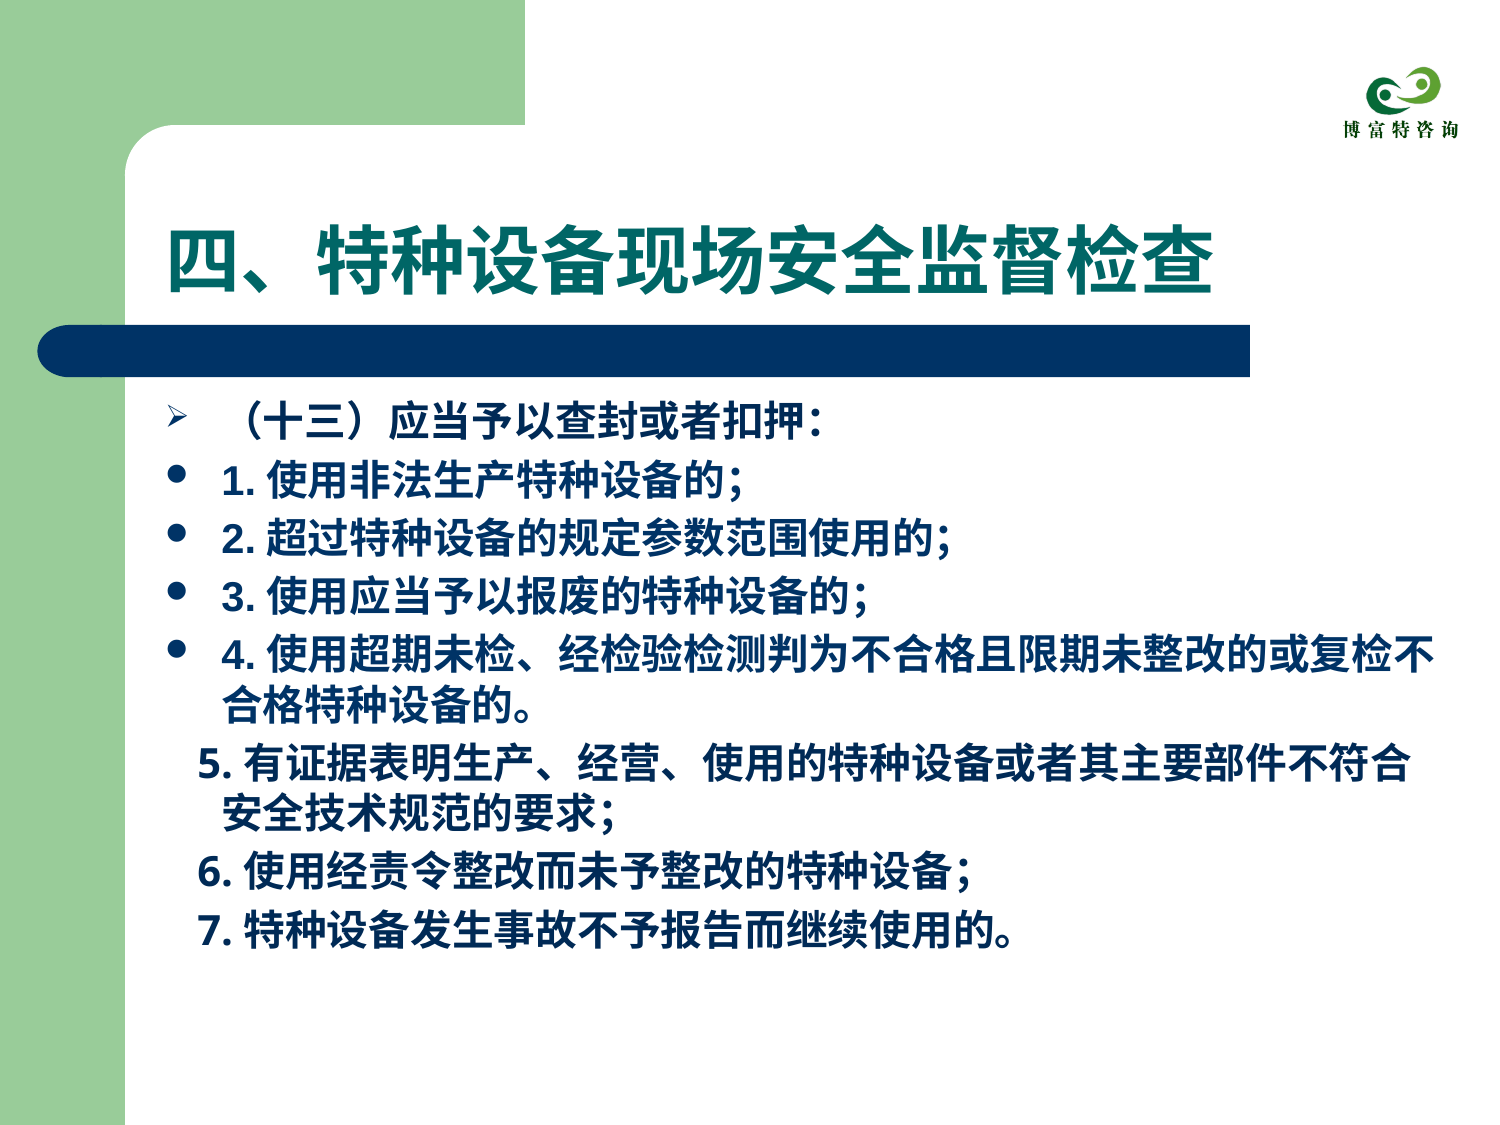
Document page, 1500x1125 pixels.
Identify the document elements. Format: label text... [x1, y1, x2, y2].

title 四、特种设备现场安全监督检查 [149, 124, 1463, 313]
list （十三）应当予以查封或者扣押： 1.使用非法生产特种设备的； 2.超过特种设备的规定参数范围使用的； 3.使用应当予以报废的特种设备的； 4.使用超期未检、经检验检测判为不合格且限期未整改的或复检不合格特种设备的。 5.有证据表明生产、经营、使用的特种设备或者其主要部件不符合安全技术规范的要求； 6.使用经责令整改而未予整改的特种设备； 7.特种设备发生事故不予报告而继续使用的。 [149, 387, 1463, 1001]
picture [1329, 66, 1477, 141]
